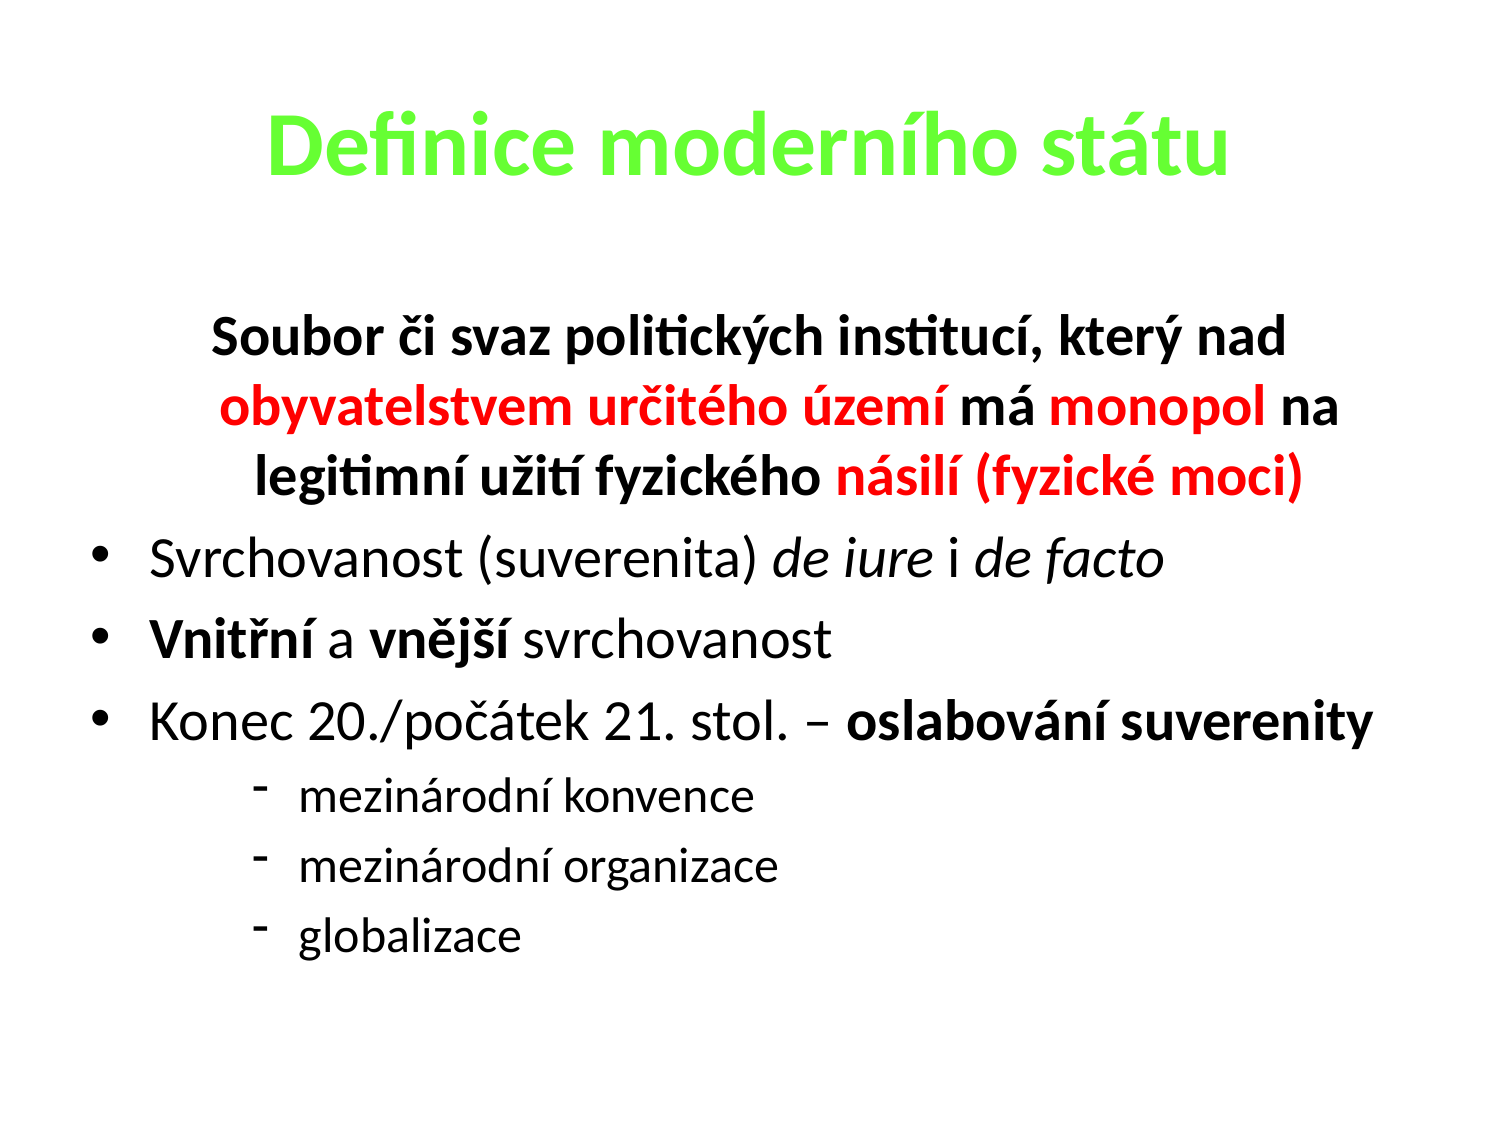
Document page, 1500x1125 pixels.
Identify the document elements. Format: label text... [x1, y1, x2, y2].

title Definice moderního státu [74, 44, 1426, 207]
list Soubor či svaz politických institucí, který nad obyvatelstvem určitého území má monopol na legitimní užití fyzického násilí (fyzické moci) Svrchovanost (suverenita) de iure i de facto Vnitřní a vnější svrchovanost Konec 20./počátek 21. stol. – oslabování suverenity mezinárodní konvence mezinárodní organizace globalizace [74, 207, 1426, 1006]
